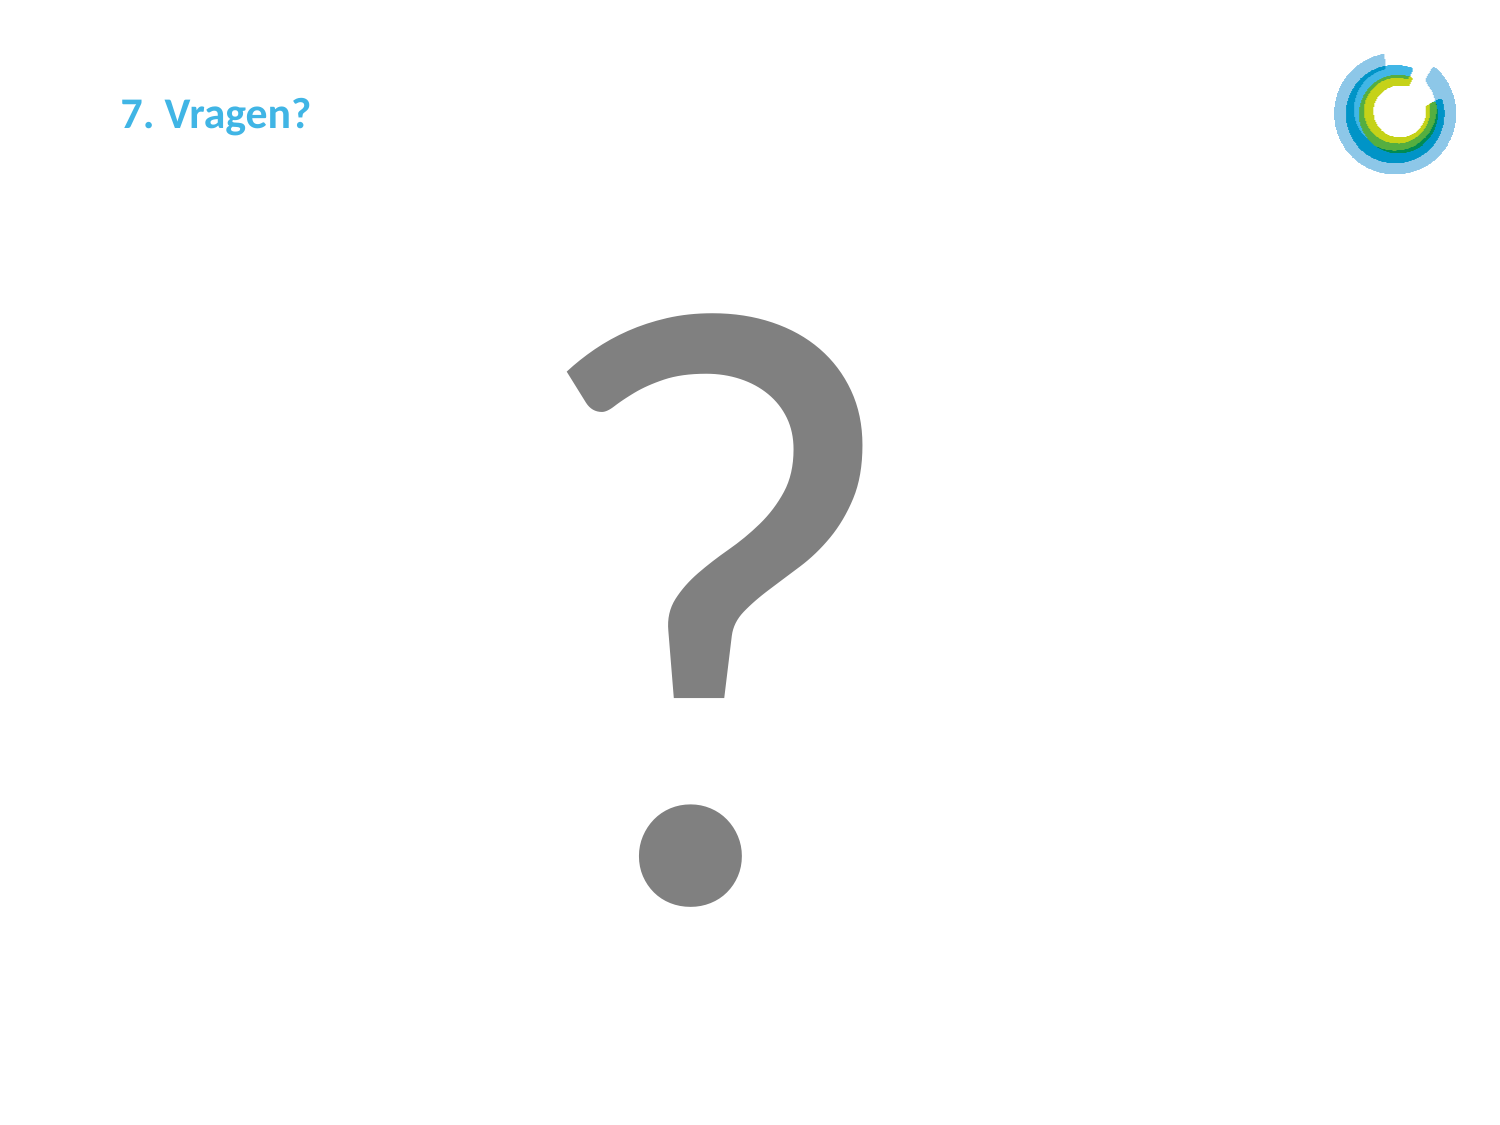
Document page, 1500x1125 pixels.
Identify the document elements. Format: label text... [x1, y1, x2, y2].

text_box ? [501, 33, 1500, 1081]
title 7. Vragen? [105, 83, 501, 221]
